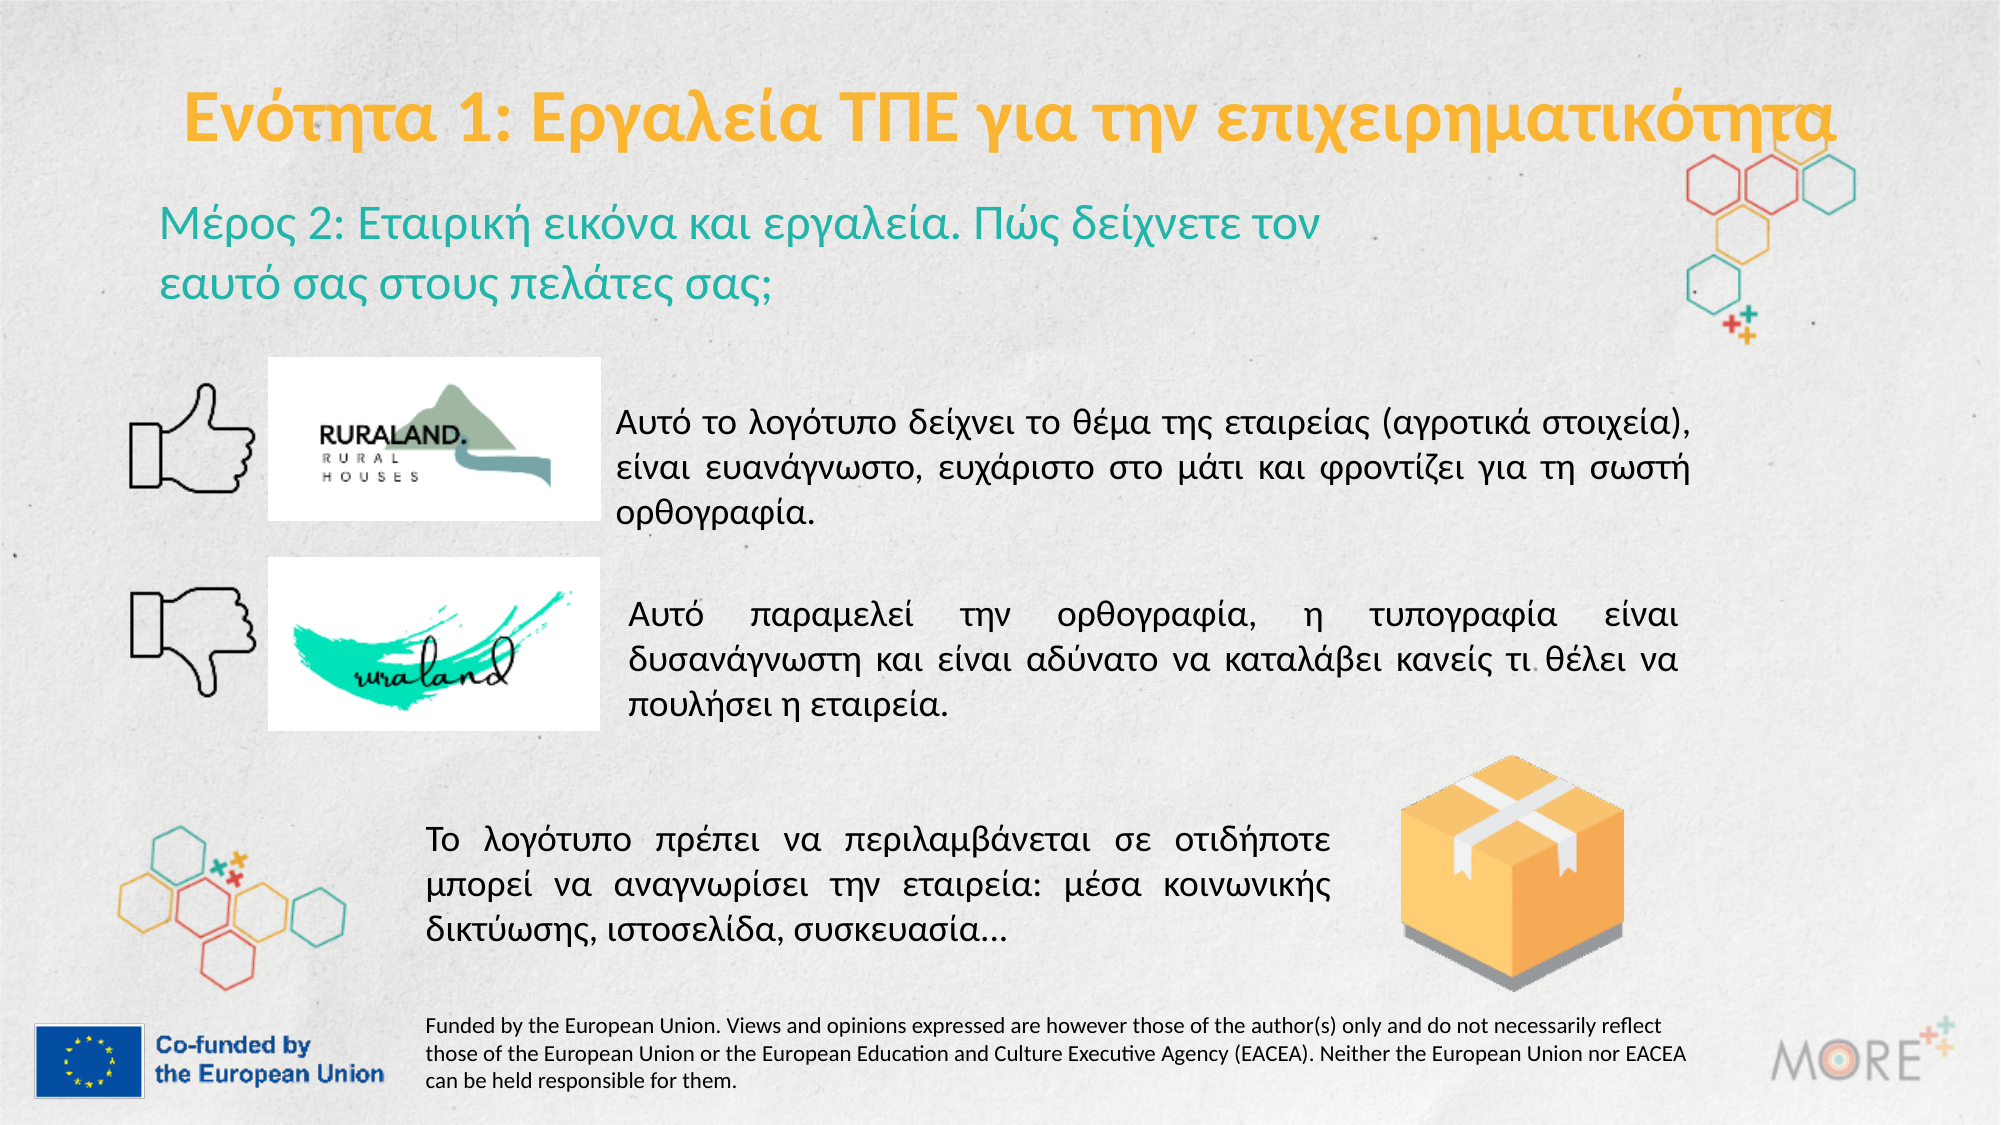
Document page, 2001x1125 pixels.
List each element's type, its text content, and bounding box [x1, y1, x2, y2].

text_box Αυτό το λογότυπο δείχνει το θέμα της εταιρείας (αγροτικά στοιχεία), είναι ευανάγνωστο, ευχάριστο στο μάτι και φροντίζει για τη σωστή ορθογραφία. [600, 389, 1707, 540]
text_box Το λογότυπο πρέπει να περιλαμβάνεται σε οτιδήποτε μπορεί να αναγνωρίσει την εταιρεία: μέσα κοινωνικής δικτύωσης, ιστοσελίδα, συσκευασία... [410, 806, 1347, 1002]
text_box Funded by the European Union. Views and opinions expressed are however those of the author(s) only and do not necessarily reflect those of the European Union or the European Education and Culture Executive Agency (EACEA). Neither the European Union nor EACEA can be held responsible for them. [410, 1003, 1707, 1101]
text_box Ενότητα 1: Εργαλεία ΤΠΕ για την επιχειρηματικότητα [168, 58, 1876, 164]
picture [0, 0, 2001, 1125]
text_box Αυτό παραμελεί την ορθογραφία, η τυπογραφία είναι δυσανάγνωστη και είναι αδύνατο να καταλάβει κανείς τι θέλει να πουλήσει η εταιρεία. [613, 581, 1695, 732]
text_box Μέρος 2: Εταιρική εικόνα και εργαλεία. Πώς δείχνετε τον εαυτό σας στους πελάτες σας; [143, 182, 1406, 318]
